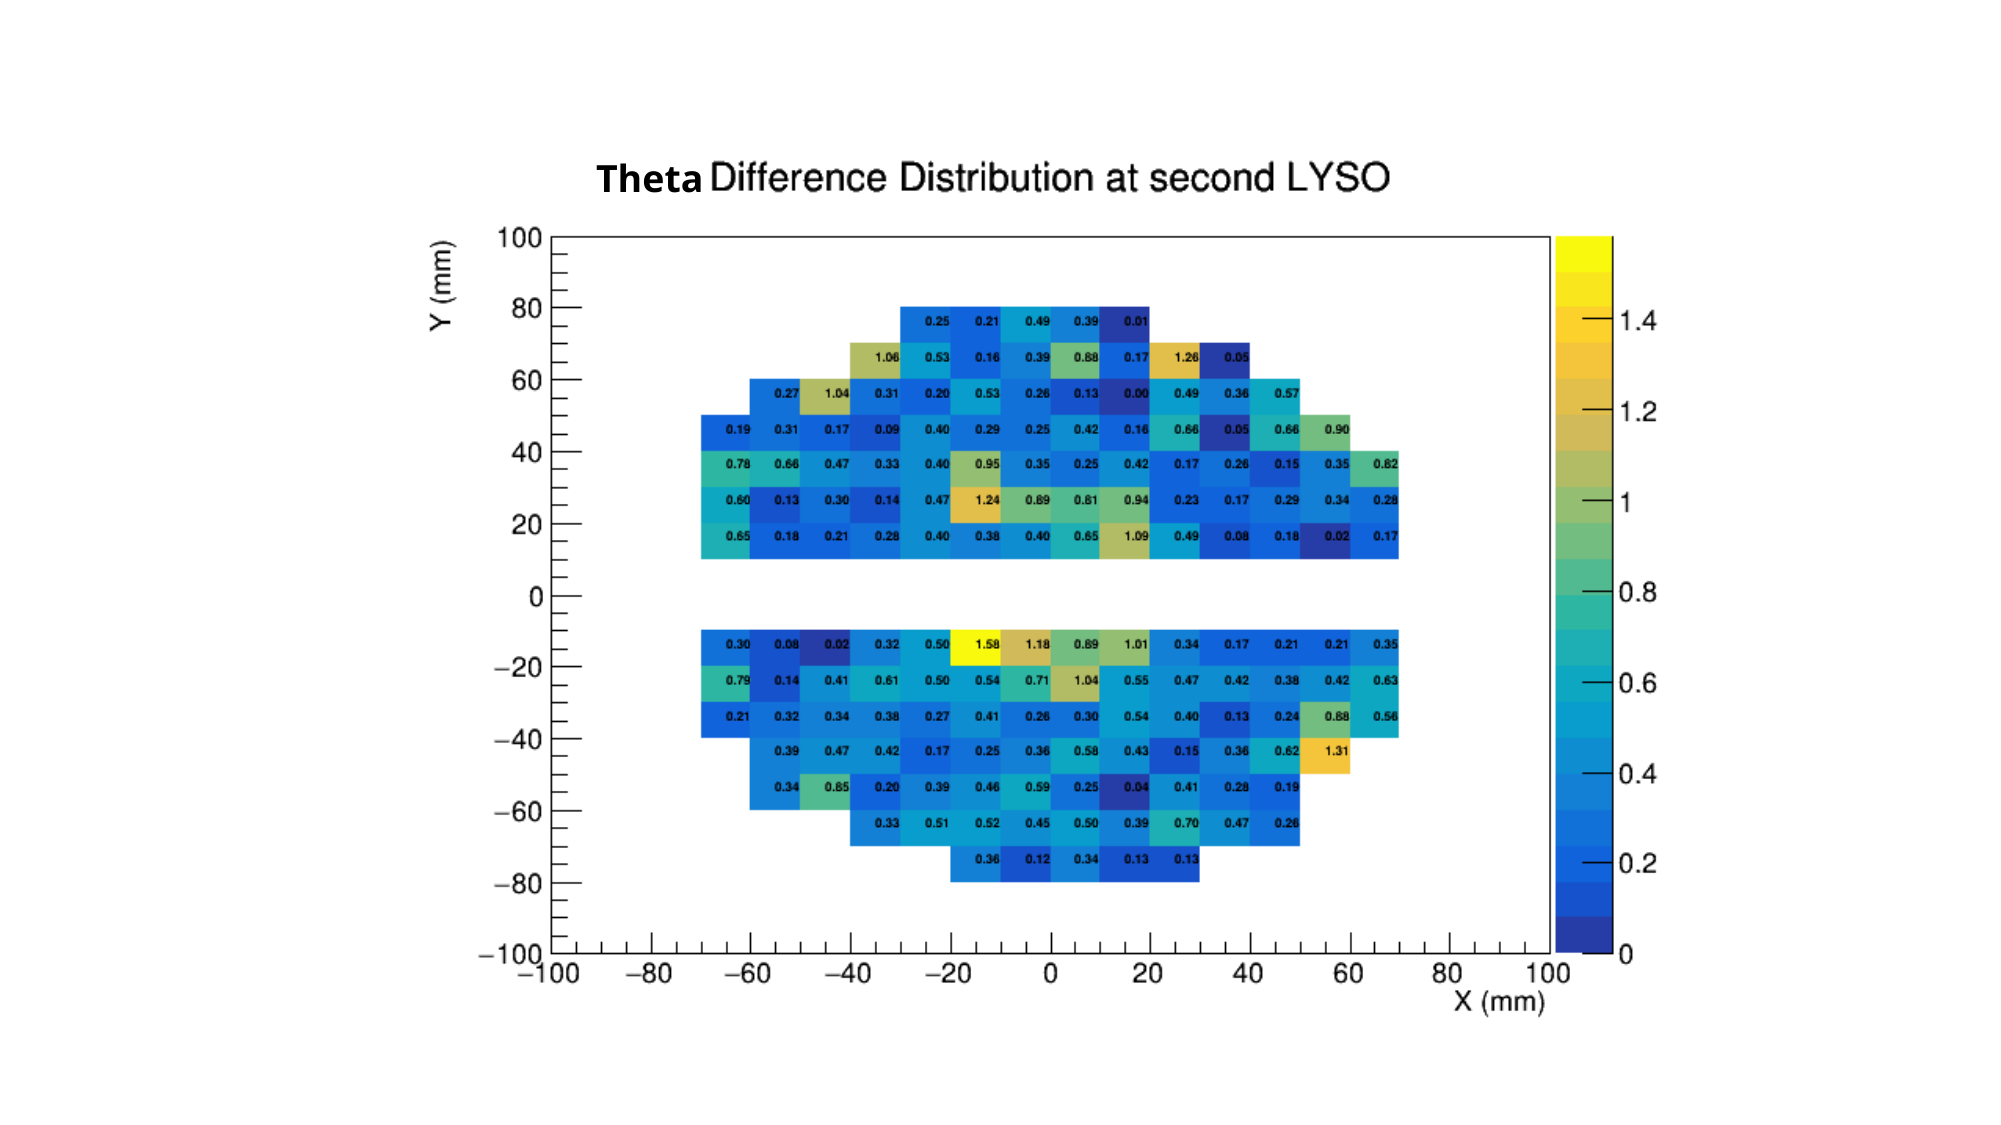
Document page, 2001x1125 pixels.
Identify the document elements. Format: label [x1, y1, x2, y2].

list [427, 147, 1675, 1044]
